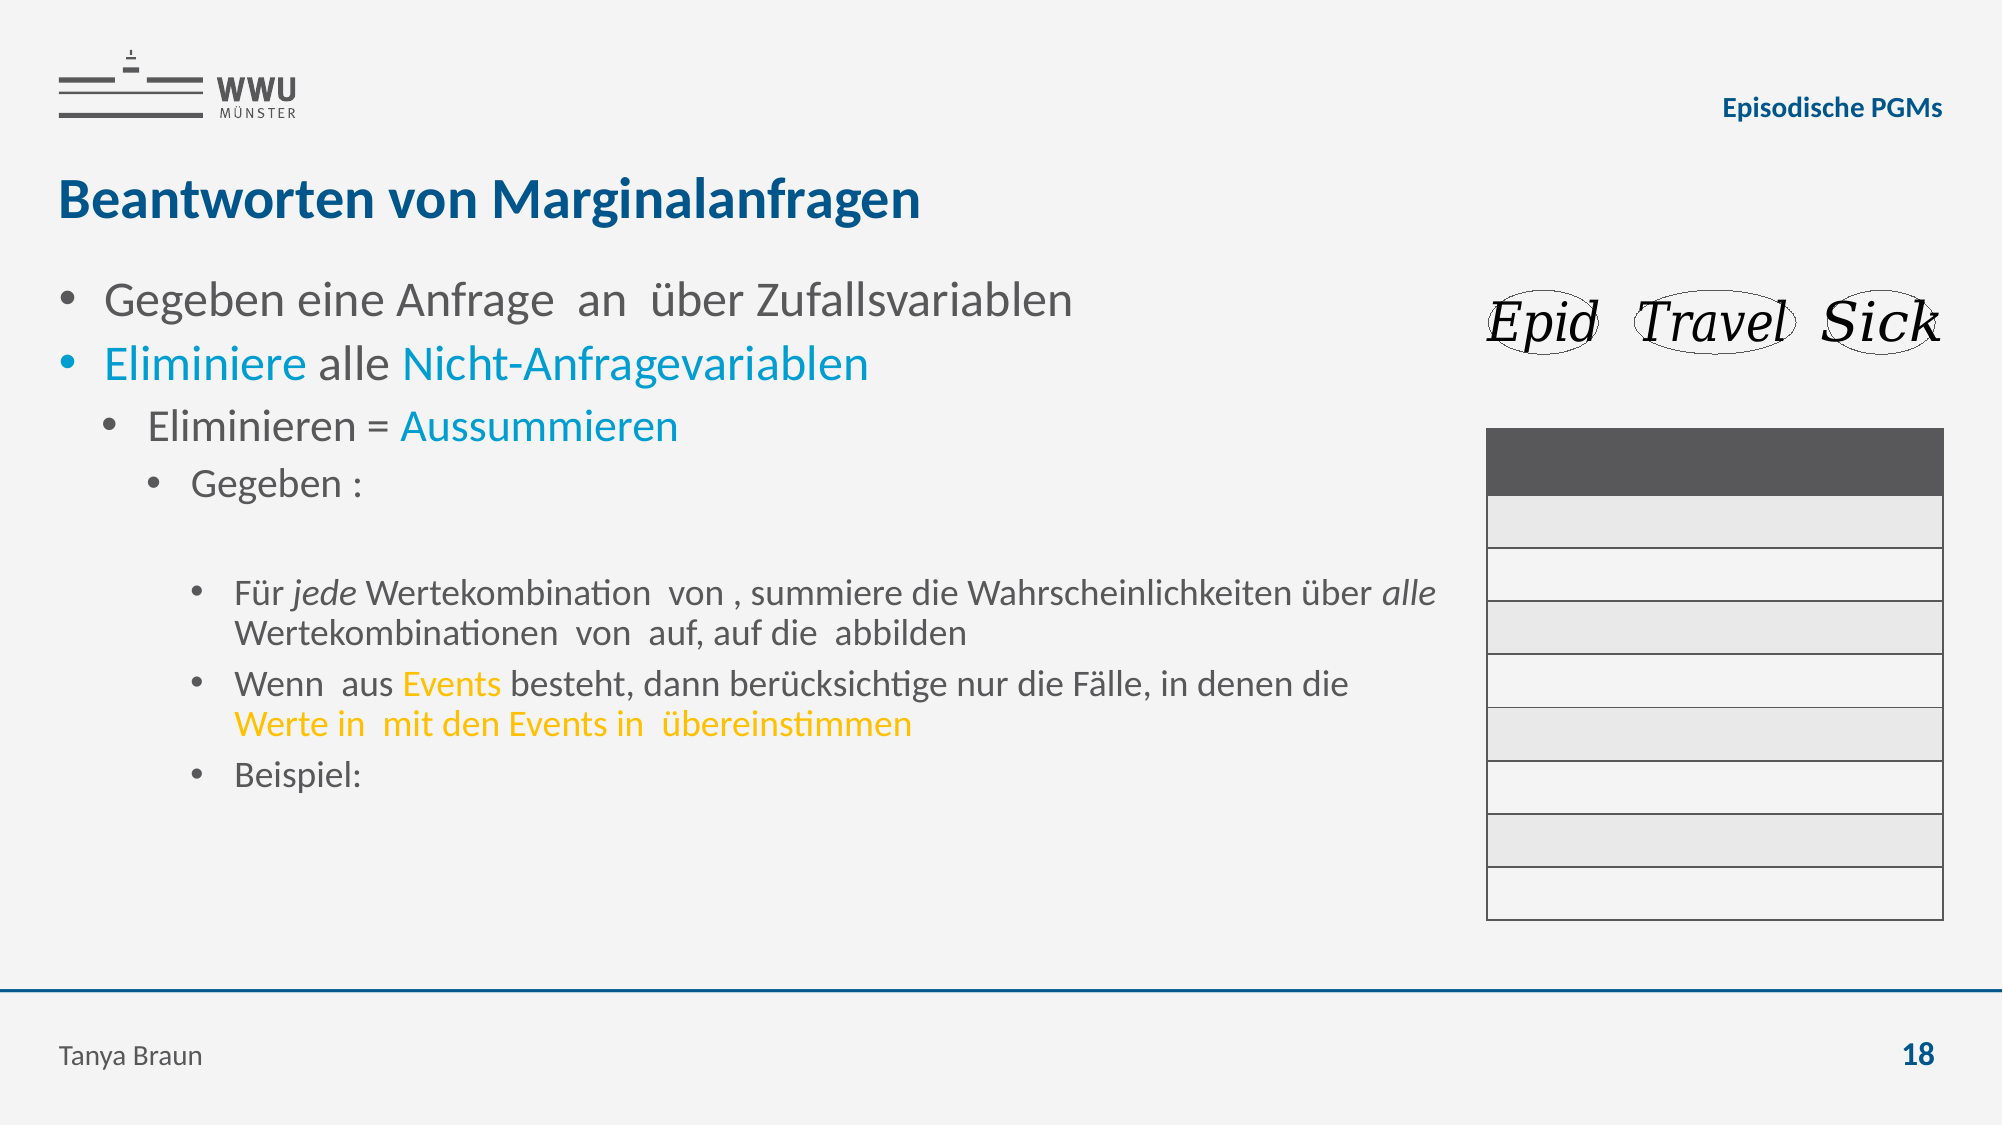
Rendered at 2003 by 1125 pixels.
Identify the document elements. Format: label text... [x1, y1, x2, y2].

slide_number 18 [1824, 1012, 1943, 1072]
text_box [1820, 290, 1948, 355]
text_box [1634, 290, 1797, 355]
title Beantworten von Marginalanfragen [59, 148, 1943, 243]
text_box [1483, 290, 1603, 355]
footer Tanya Braun [59, 1012, 1442, 1072]
slide_number Episodische PGMs [590, 63, 1943, 123]
